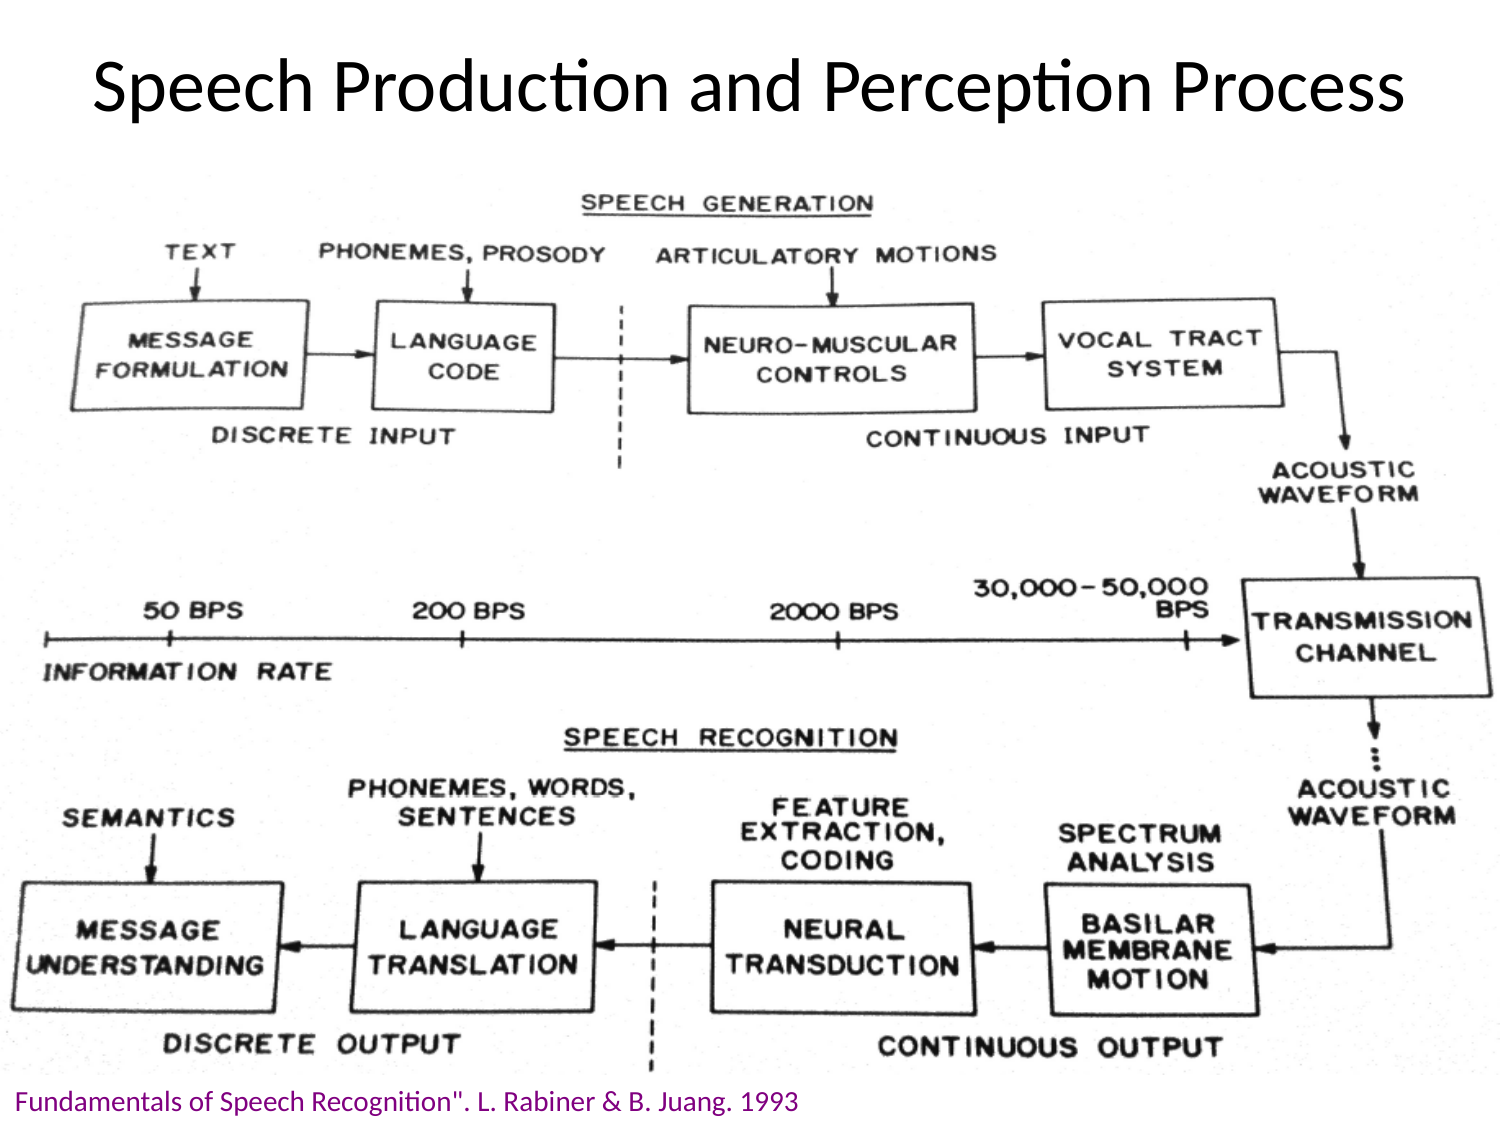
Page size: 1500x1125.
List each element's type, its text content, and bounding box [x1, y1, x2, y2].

text_box Fundamentals of Speech Recognition". L. Rabiner & B. Juang. 1993 [0, 1083, 838, 1125]
title Speech Production and Perception Process [75, 0, 1425, 174]
picture [0, 174, 1500, 1076]
